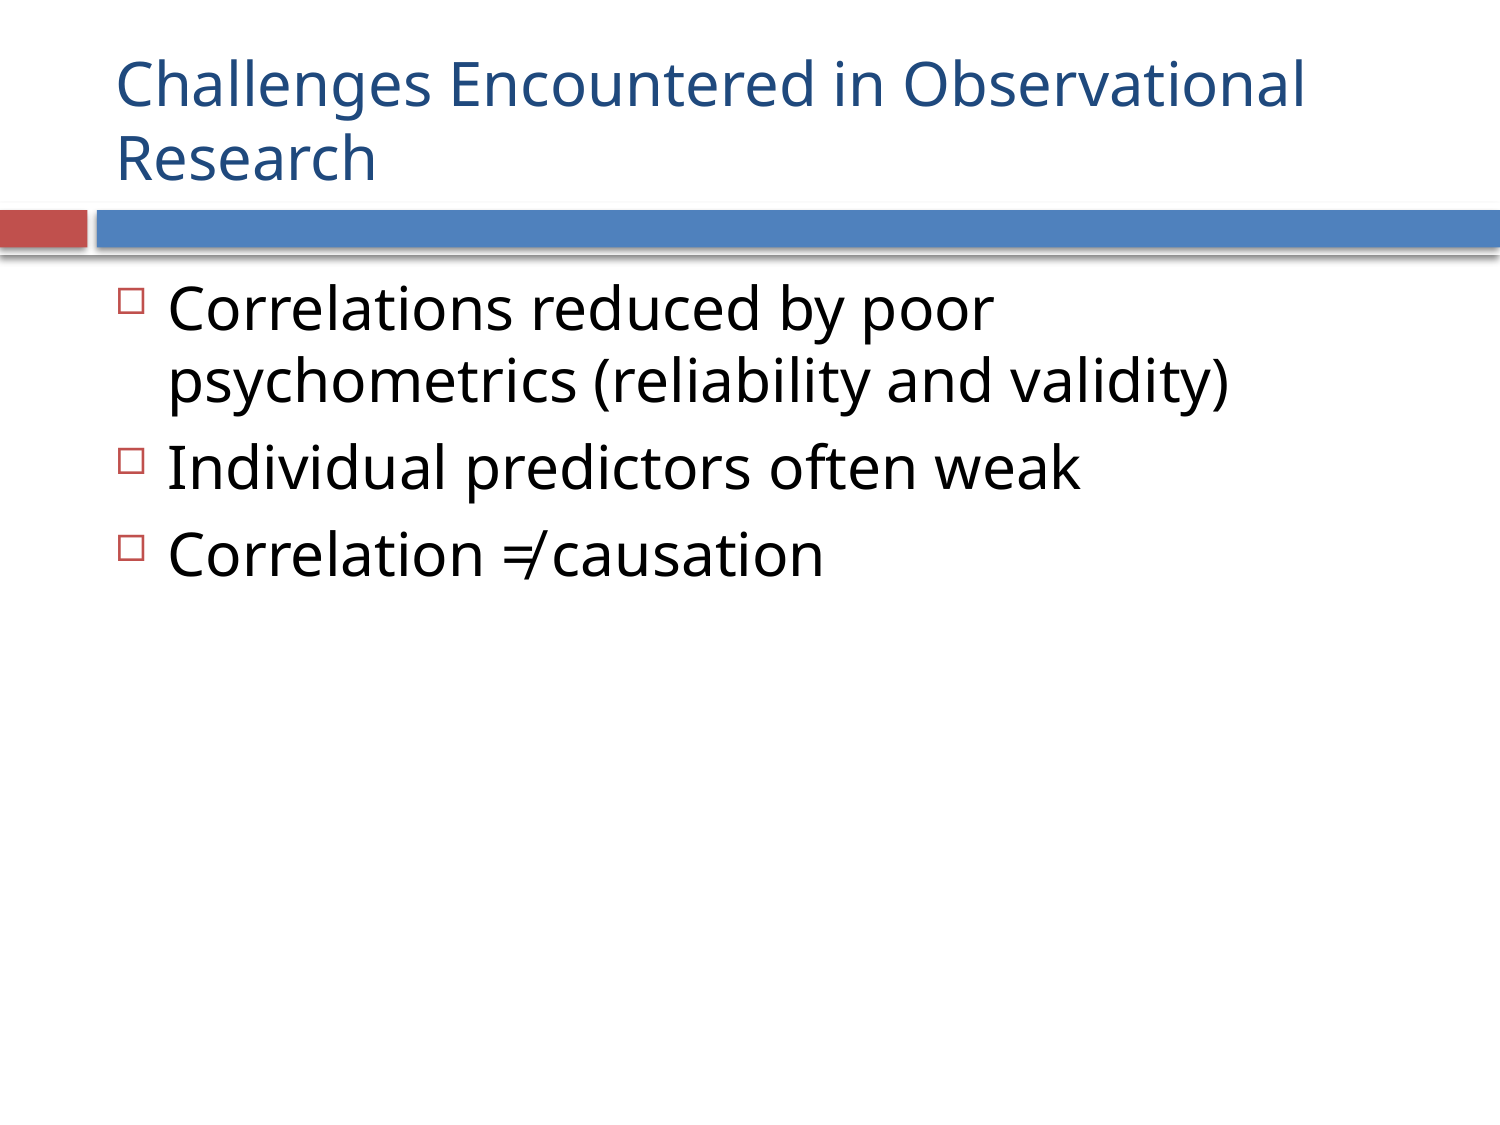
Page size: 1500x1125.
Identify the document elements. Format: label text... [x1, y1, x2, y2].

list Correlations reduced by poor psychometrics (reliability and validity) Individual predictors often weak Correlation ≠ causation [100, 262, 1438, 1000]
title Challenges Encountered in Observational Research [100, 37, 1438, 200]
